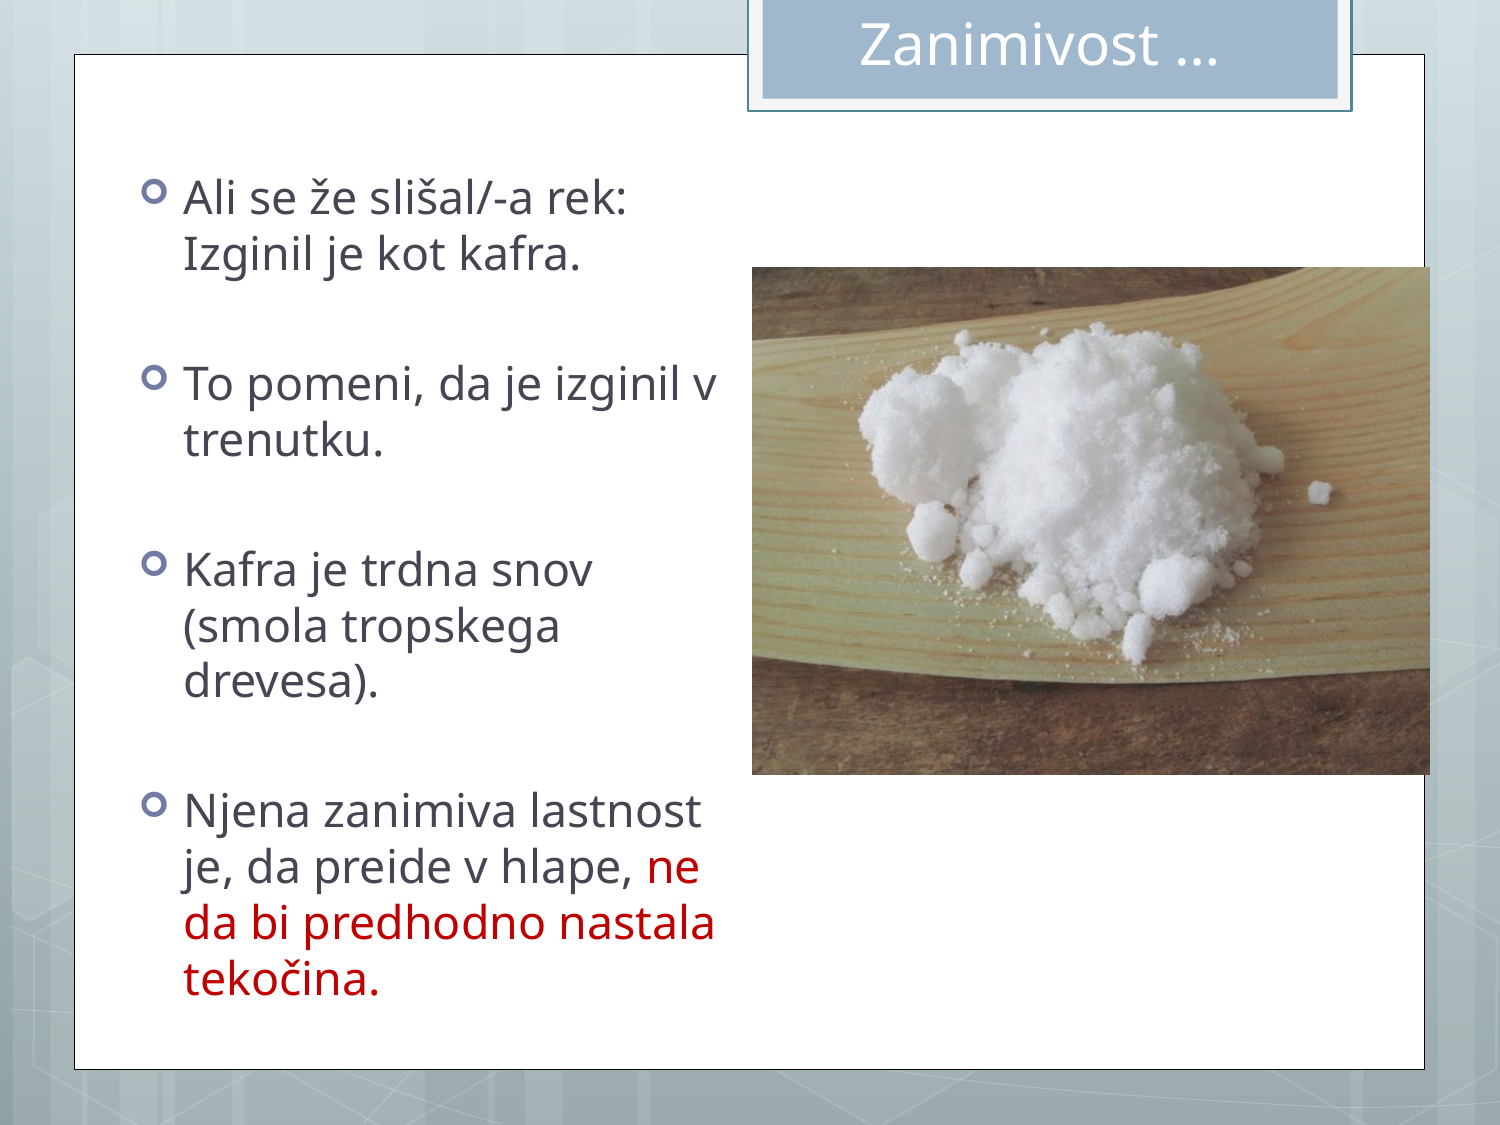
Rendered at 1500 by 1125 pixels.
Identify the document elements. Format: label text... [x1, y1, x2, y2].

text_box Zanimivost … [844, 0, 1317, 85]
picture [751, 266, 1430, 776]
list Ali se že slišal/-a rek: Izginil je kot kafra. To pomeni, da je izginil v trenutku. Kafra je trdna snov (smola tropskega drevesa). Njena zanimiva lastnost je, da preide v hlape, ne da bi predhodno nastala tekočina. [112, 160, 750, 1024]
